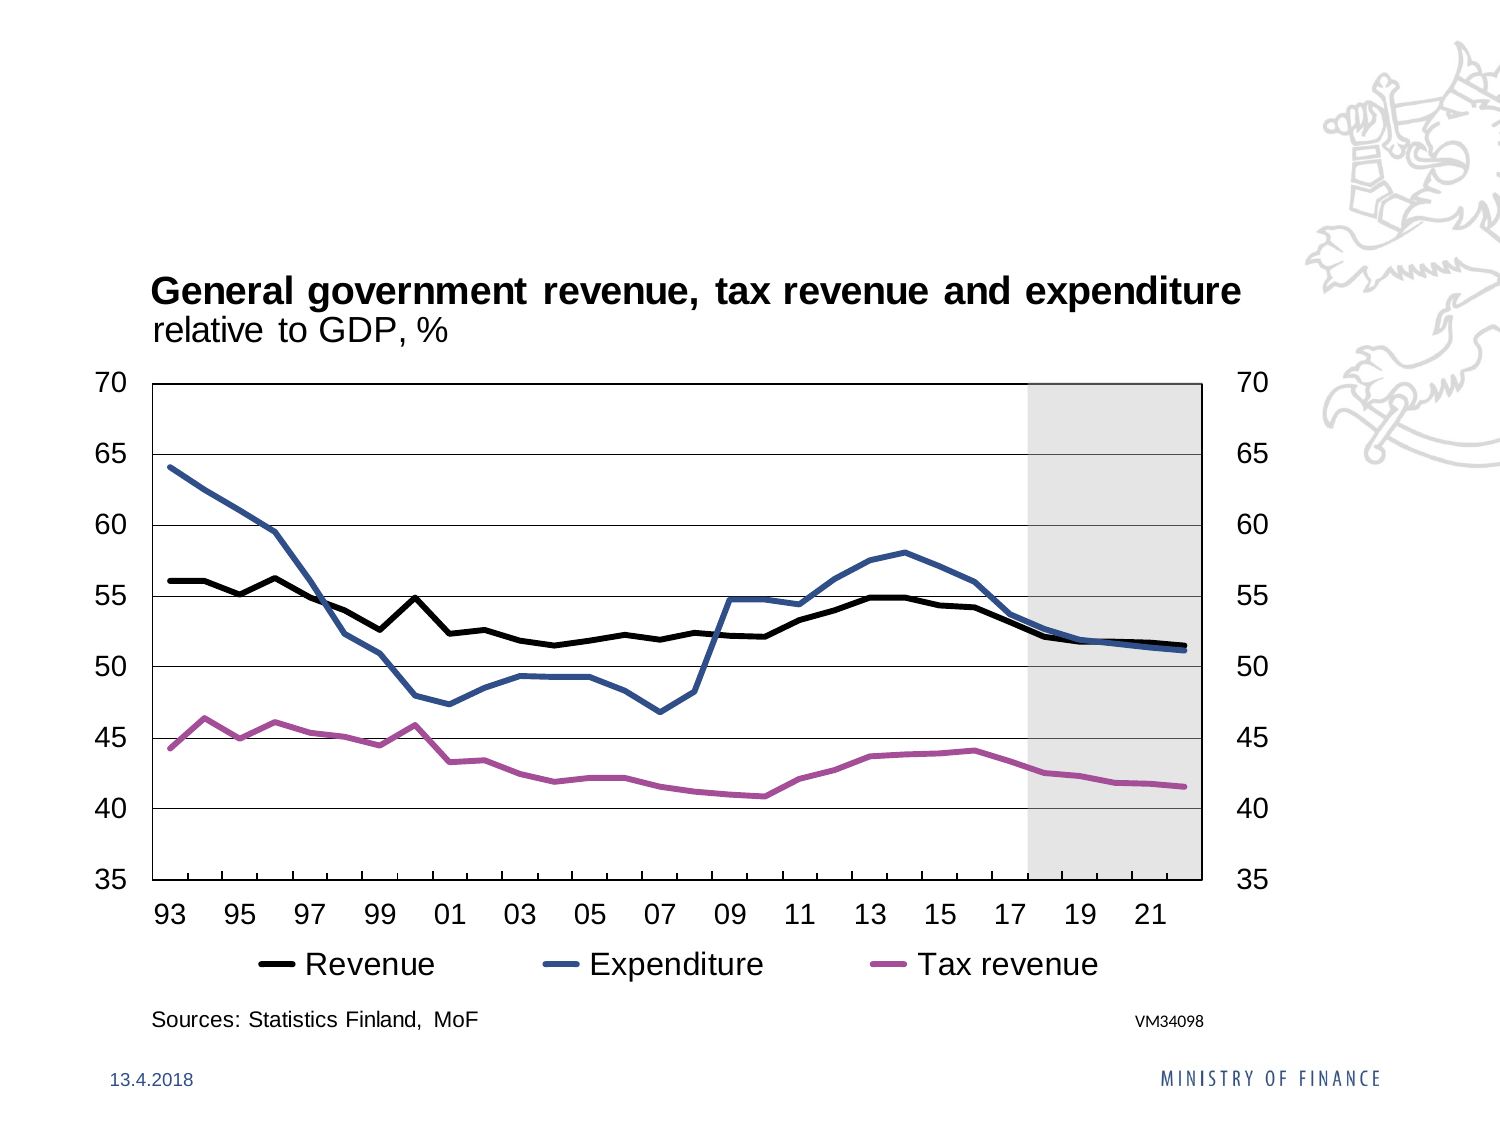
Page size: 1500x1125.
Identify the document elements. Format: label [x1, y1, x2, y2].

picture [1095, 1063, 1445, 1093]
picture [1234, 0, 1500, 512]
slide_number [94, 1055, 255, 1103]
text_box [75, 251, 1285, 1046]
